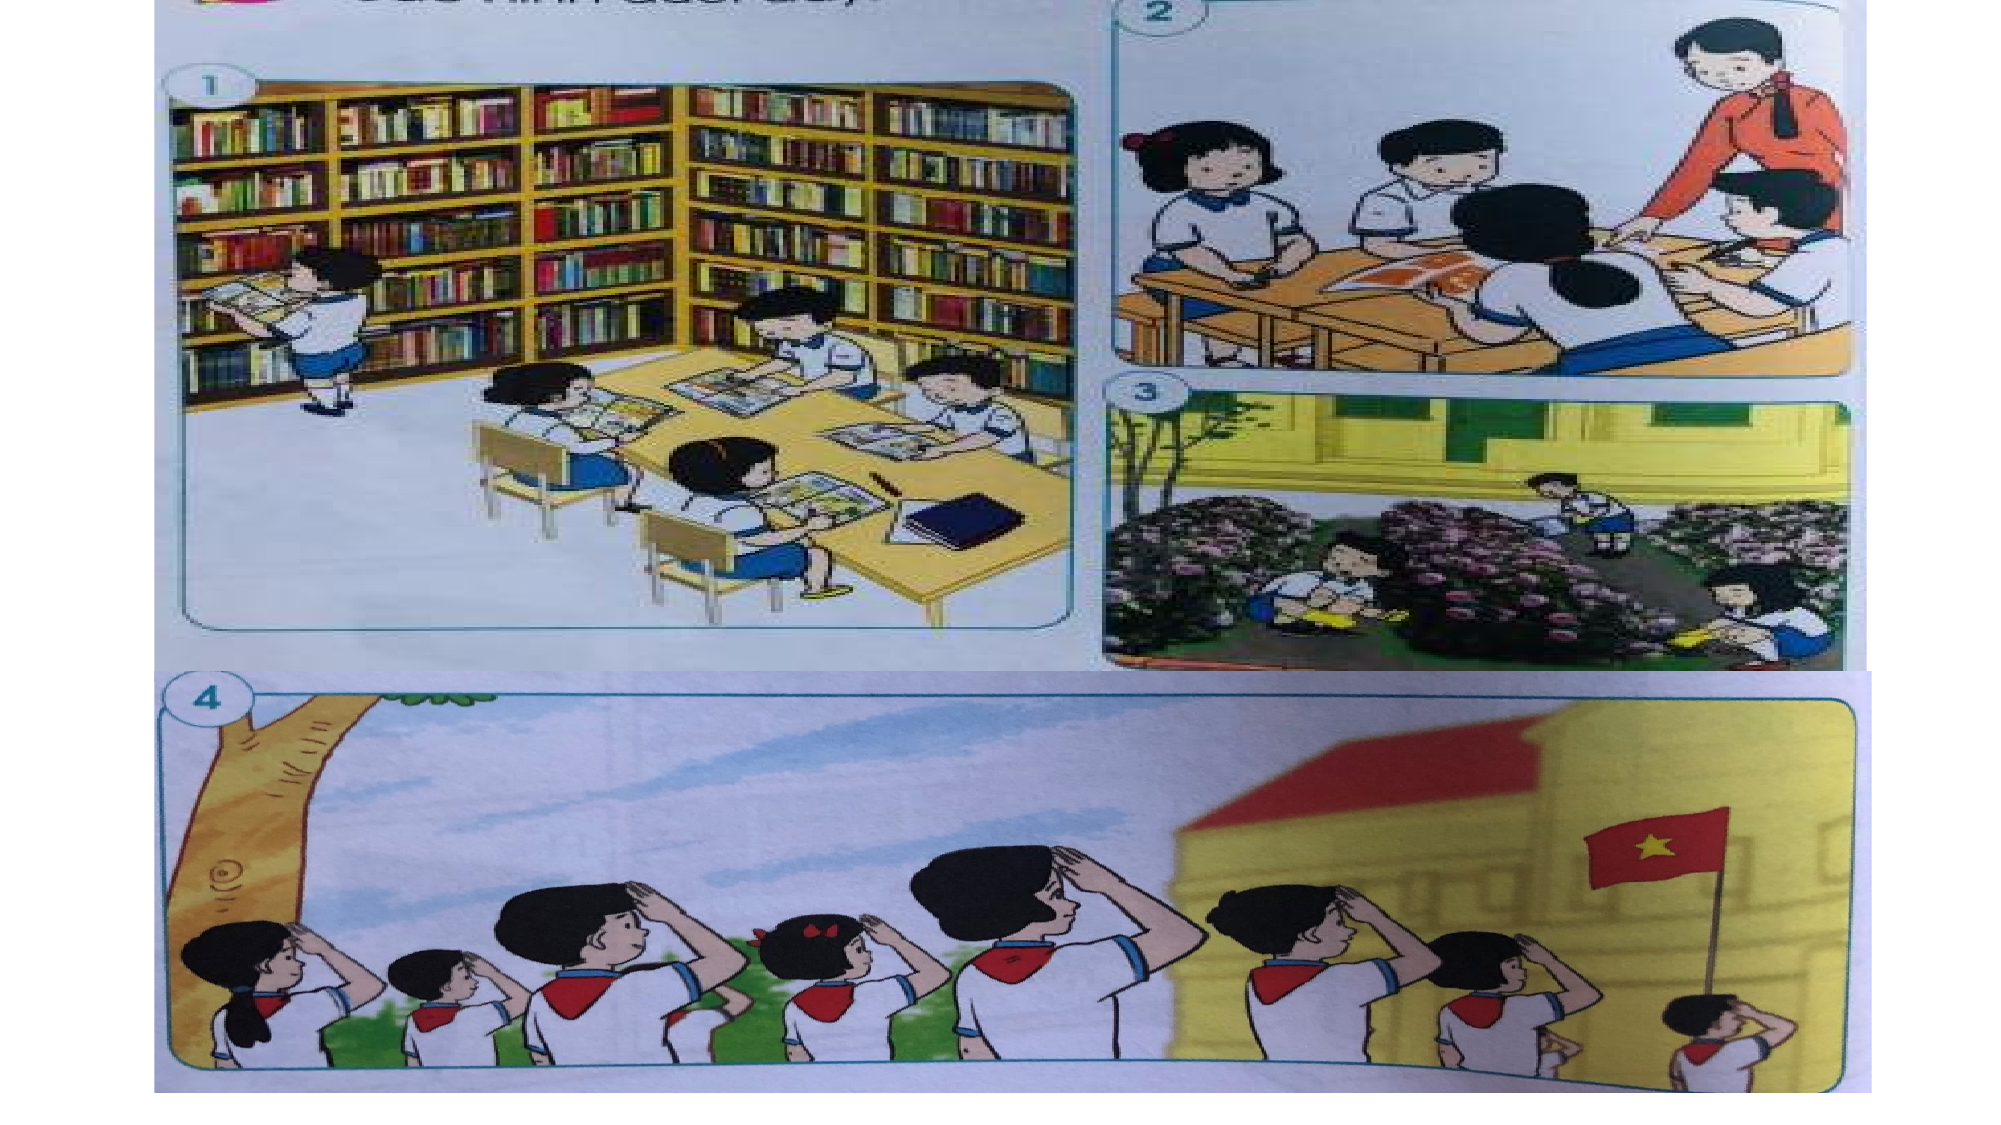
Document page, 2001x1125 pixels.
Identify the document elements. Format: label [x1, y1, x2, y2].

text_box [154, 0, 1872, 1093]
